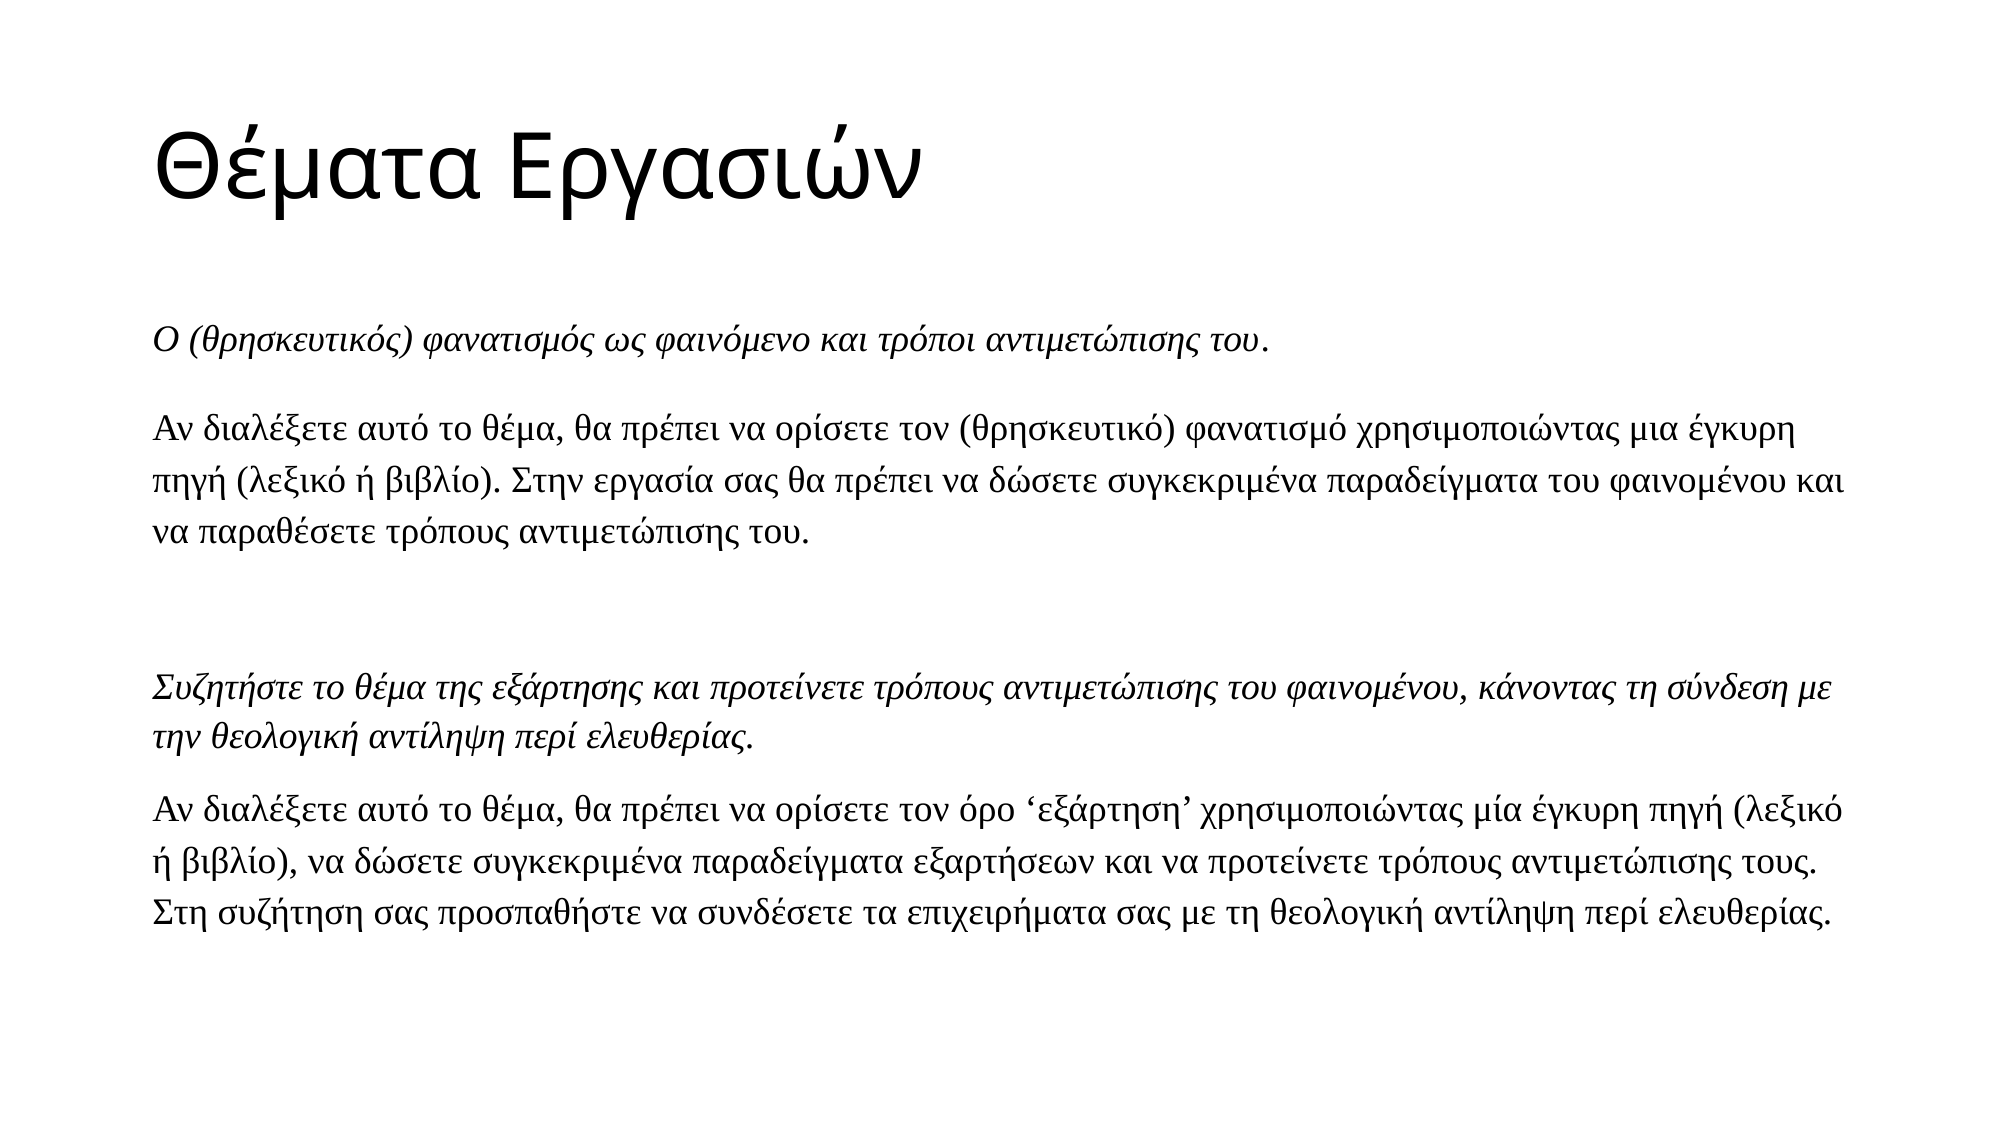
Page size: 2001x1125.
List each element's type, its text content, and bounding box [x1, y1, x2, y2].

list Ο (θρησκευτικός) φανατισμός ως φαινόμενο και τρόποι αντιμετώπισης του. Αν διαλέξετε αυτό το θέμα, θα πρέπει να ορίσετε τον (θρησκευτικό) φανατισμό χρησιμοποιώντας μια έγκυρη πηγή (λεξικό ή βιβλίο). Στην εργασία σας θα πρέπει να δώσετε συγκεκριμένα παραδείγματα του φαινομένου και να παραθέσετε τρόπους αντιμετώπισης του. Συζητήστε το θέμα της εξάρτησης και προτείνετε τρόπους αντιμετώπισης του φαινομένου, κάνοντας τη σύνδεση με την θεολογική αντίληψη περί ελευθερίας. Αν διαλέξετε αυτό το θέμα, θα πρέπει να ορίσετε τον όρο ‘εξάρτηση’ χρησιμοποιώντας μία έγκυρη πηγή (λεξικό ή βιβλίο), να δώσετε συγκεκριμένα παραδείγματα εξαρτήσεων και να προτείνετε τρόπους αντιμετώπισης τους. Στη συζήτηση σας προσπαθήστε να συνδέσετε τα επιχειρήματα σας με τη θεολογική αντίληψη περί ελευθερίας. [137, 299, 1863, 1014]
title Θέματα Εργασιών [137, 59, 1863, 278]
